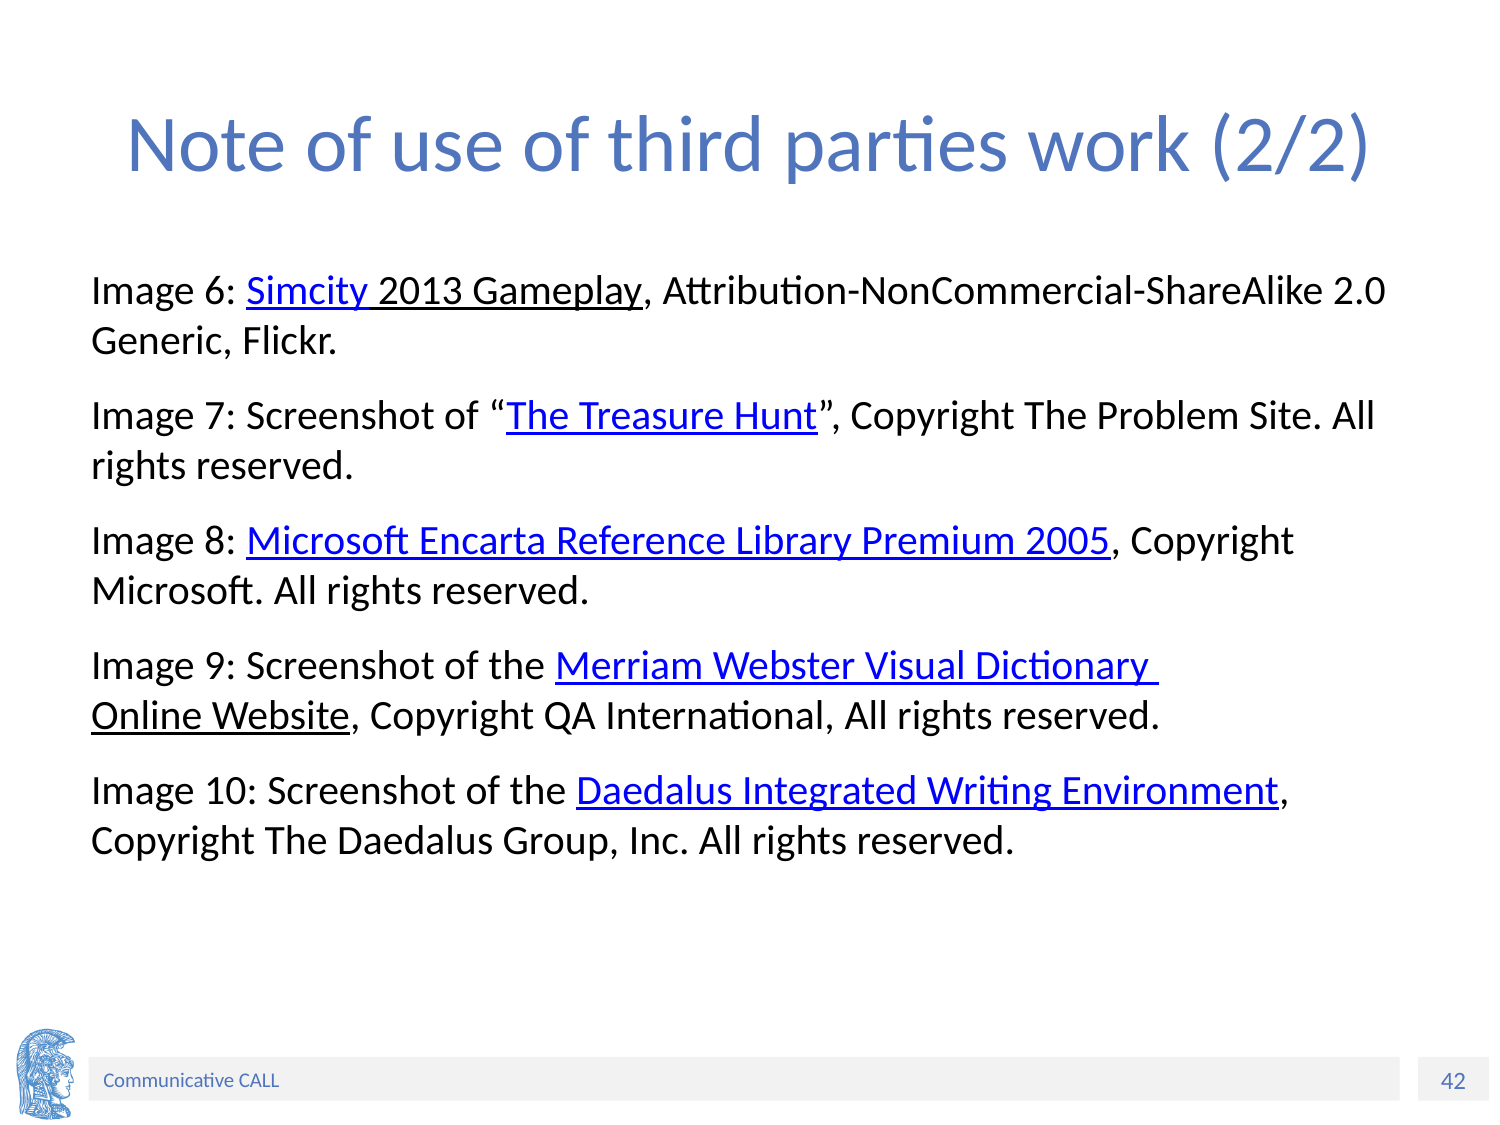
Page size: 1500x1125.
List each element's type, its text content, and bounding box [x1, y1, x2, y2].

list Image 6: Simcity 2013 Gameplay, Attribution-NonCommercial-ShareAlike 2.0 Generic, Flickr. Image 7: Screenshot of “The Treasure Hunt”, Copyright The Problem Site. All rights reserved. Image 8: Microsoft Encarta Reference Library Premium 2005, Copyright Microsoft. All rights reserved. Image 9: Screenshot of the Merriam Webster Visual Dictionary Online Website, Copyright QA International, All rights reserved. Image 10: Screenshot of the Daedalus Integrated Writing Environment, Copyright The Daedalus Group, Inc. All rights reserved. [76, 255, 1427, 998]
title Note of use of third parties work (2/2) [75, 45, 1425, 233]
picture [9, 1025, 81, 1120]
